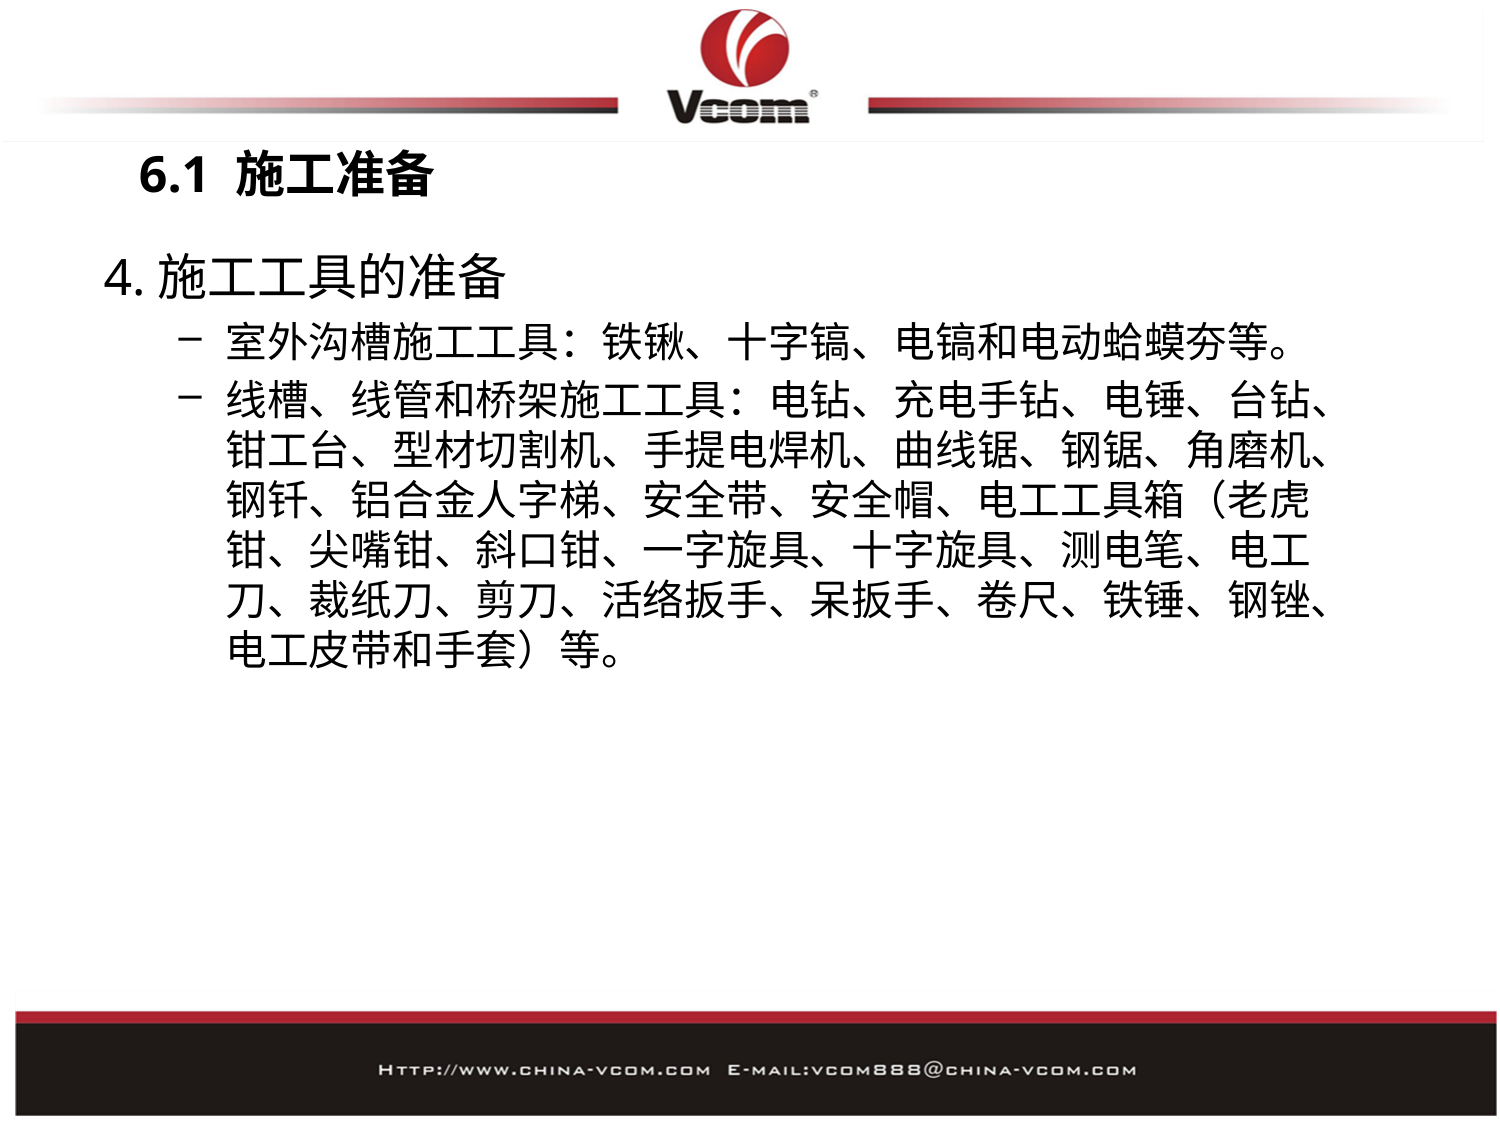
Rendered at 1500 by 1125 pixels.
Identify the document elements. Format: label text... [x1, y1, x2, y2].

list 4.施工工具的准备 室外沟槽施工工具：铁锹、十字镐、电镐和电动蛤蟆夯等。 线槽、线管和桥架施工工具：电钻、充电手钻、电锤、台钻、钳工台、型材切割机、手提电焊机、曲线锯、钢锯、角磨机、钢钎、铝合金人字梯、安全带、安全帽、电工工具箱（老虎钳、尖嘴钳、斜口钳、一字旋具、十字旋具、测电笔、电工刀、裁纸刀、剪刀、活络扳手、呆扳手、卷尺、铁锤、钢锉、电工皮带和手套）等。 [88, 243, 1365, 764]
title 6.1 施工准备 [123, 148, 514, 197]
picture [2, 9, 1497, 1116]
